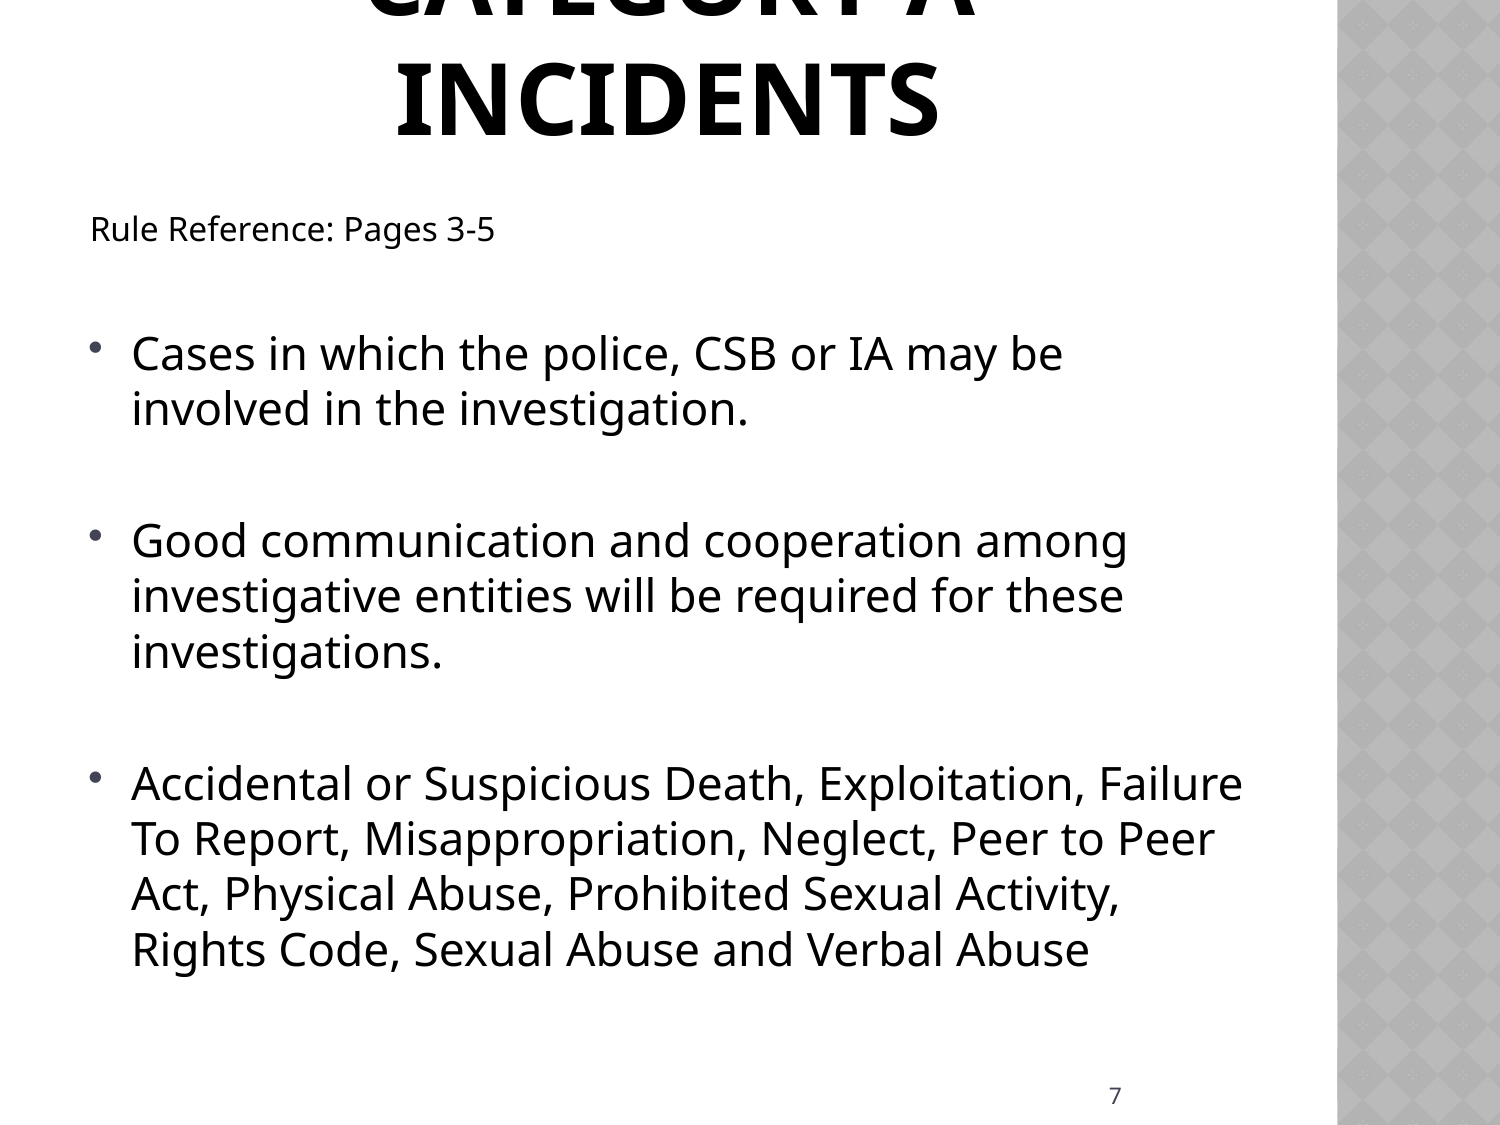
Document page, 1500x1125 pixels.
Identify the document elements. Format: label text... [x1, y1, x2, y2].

list Rule Reference: Pages 3-5 Cases in which the police, CSB or IA may be involved in the investigation. Good communication and cooperation among investigative entities will be required for these investigations. Accidental or Suspicious Death, Exploitation, Failure To Report, Misappropriation, Neglect, Peer to Peer Act, Physical Abuse, Prohibited Sexual Activity, Rights Code, Sexual Abuse and Verbal Abuse [75, 200, 1263, 995]
slide_number 7 [1025, 1075, 1122, 1113]
title Category A Incidents [75, 87, 1263, 200]
